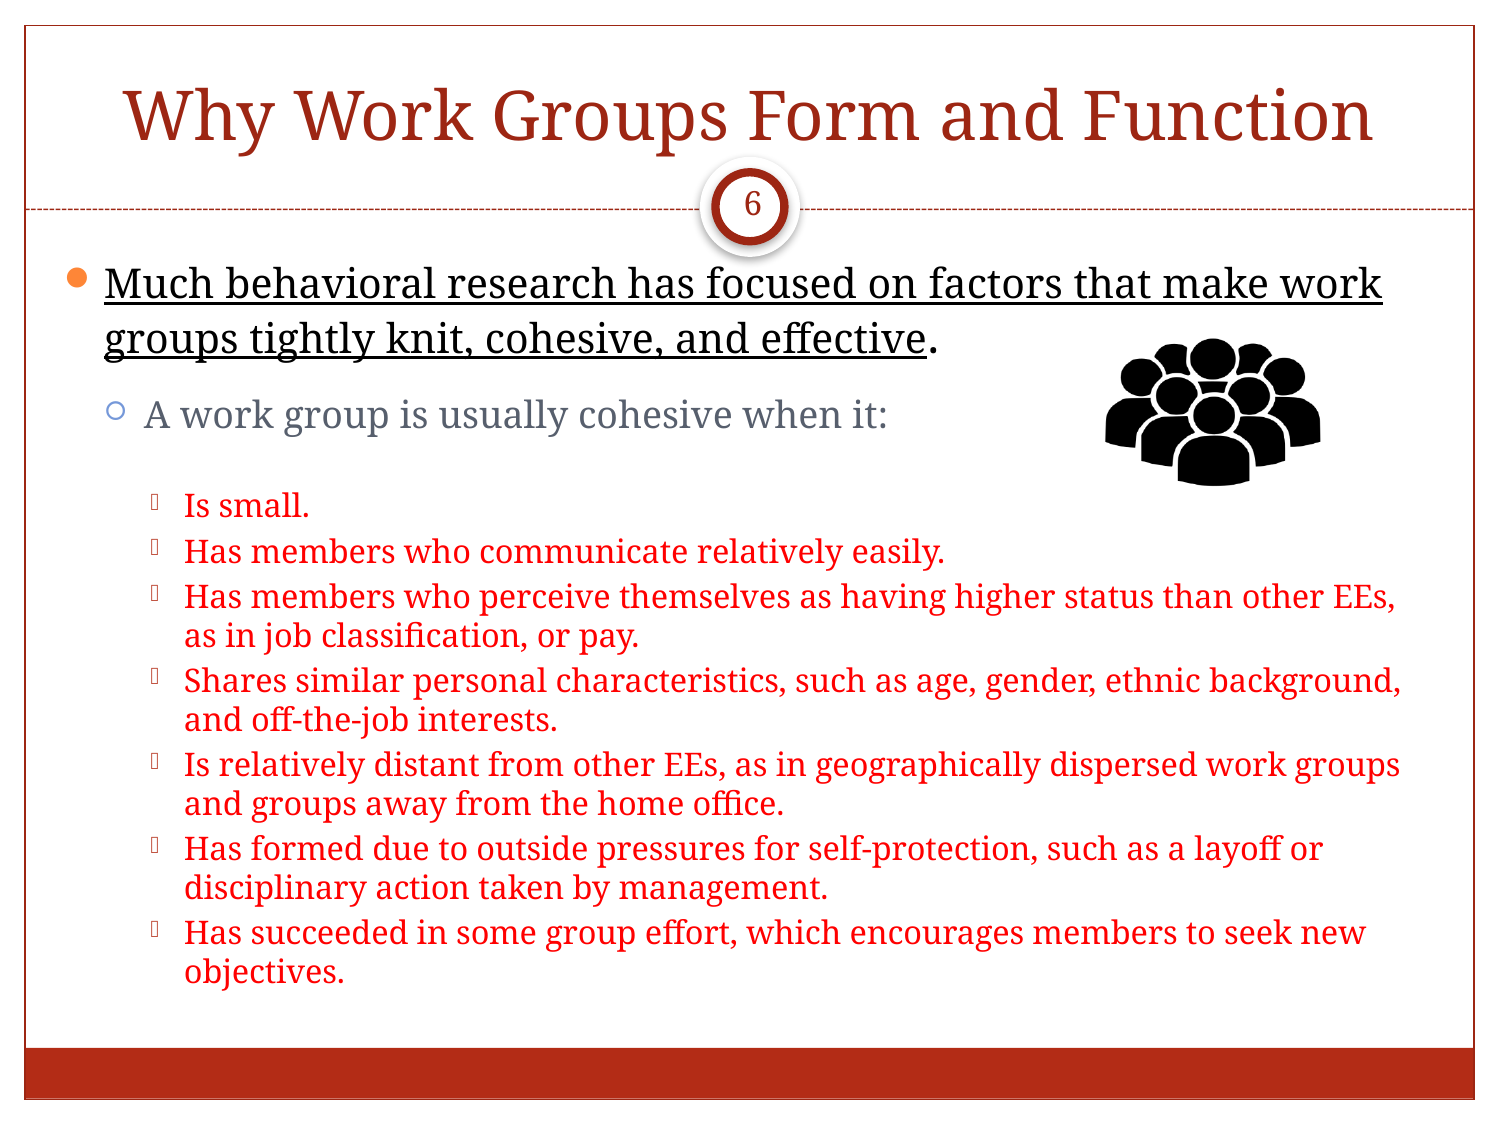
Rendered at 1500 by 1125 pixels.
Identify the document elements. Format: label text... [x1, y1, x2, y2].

picture [1087, 299, 1338, 526]
slide_number 6 [715, 168, 791, 241]
list Much behavioral research has focused on factors that make work groups tightly knit, cohesive, and effective. A work group is usually cohesive when it: Is small. Has members who communicate relatively easily. Has members who perceive themselves as having higher status than other EEs, as in job classification, or pay. Shares similar personal characteristics, such as age, gender, ethnic background, and off-the-job interests. Is relatively distant from other EEs, as in geographically dispersed work groups and groups away from the home office. Has formed due to outside pressures for self-protection, such as a layoff or disciplinary action taken by management. Has succeeded in some group effort, which encourages members to seek new objectives. [49, 250, 1445, 1001]
title Why Work Groups Form and Function [49, 37, 1450, 162]
